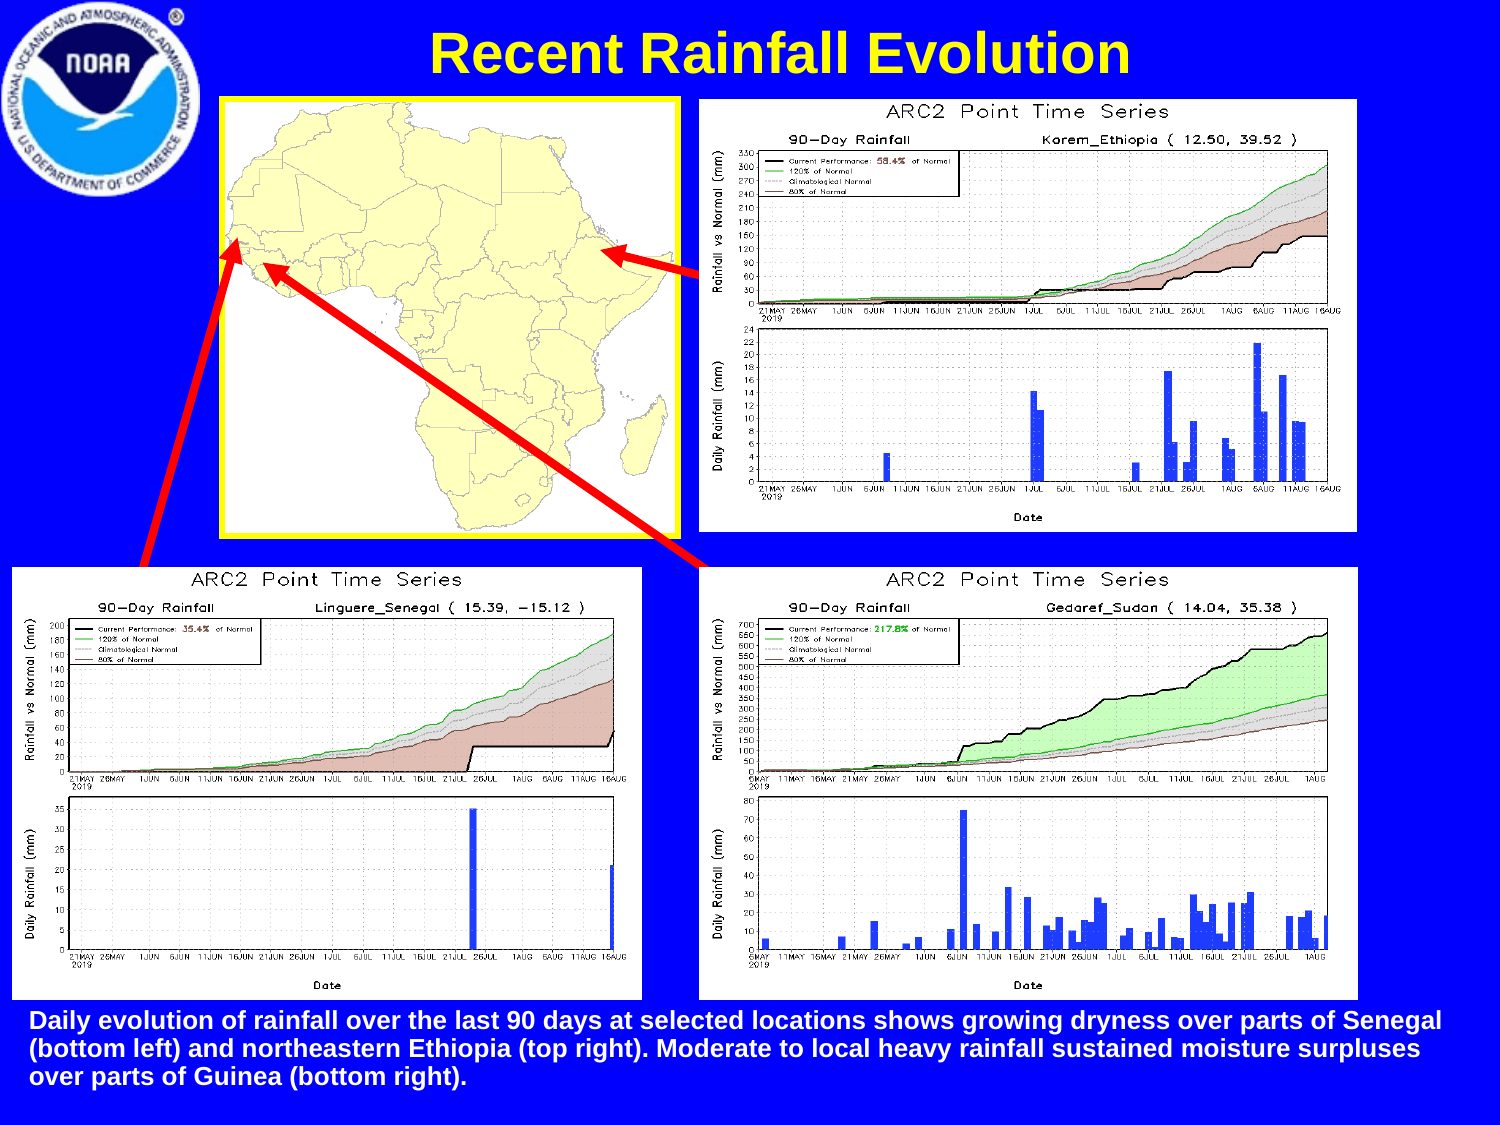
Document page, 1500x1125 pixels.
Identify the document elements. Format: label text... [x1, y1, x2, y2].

picture [699, 567, 1359, 1001]
picture [0, 0, 200, 200]
text_box Recent Rainfall Evolution [287, 0, 1275, 100]
picture [12, 567, 642, 1001]
picture [224, 101, 676, 534]
picture [699, 99, 1357, 533]
text_box Daily evolution of rainfall over the last 90 days at selected locations shows growing dryness over parts of Senegal (bottom left) and northeastern Ethiopia (top right). Moderate to local heavy rainfall sustained moisture surpluses over parts of Guinea (bottom right). [14, 999, 1479, 1099]
